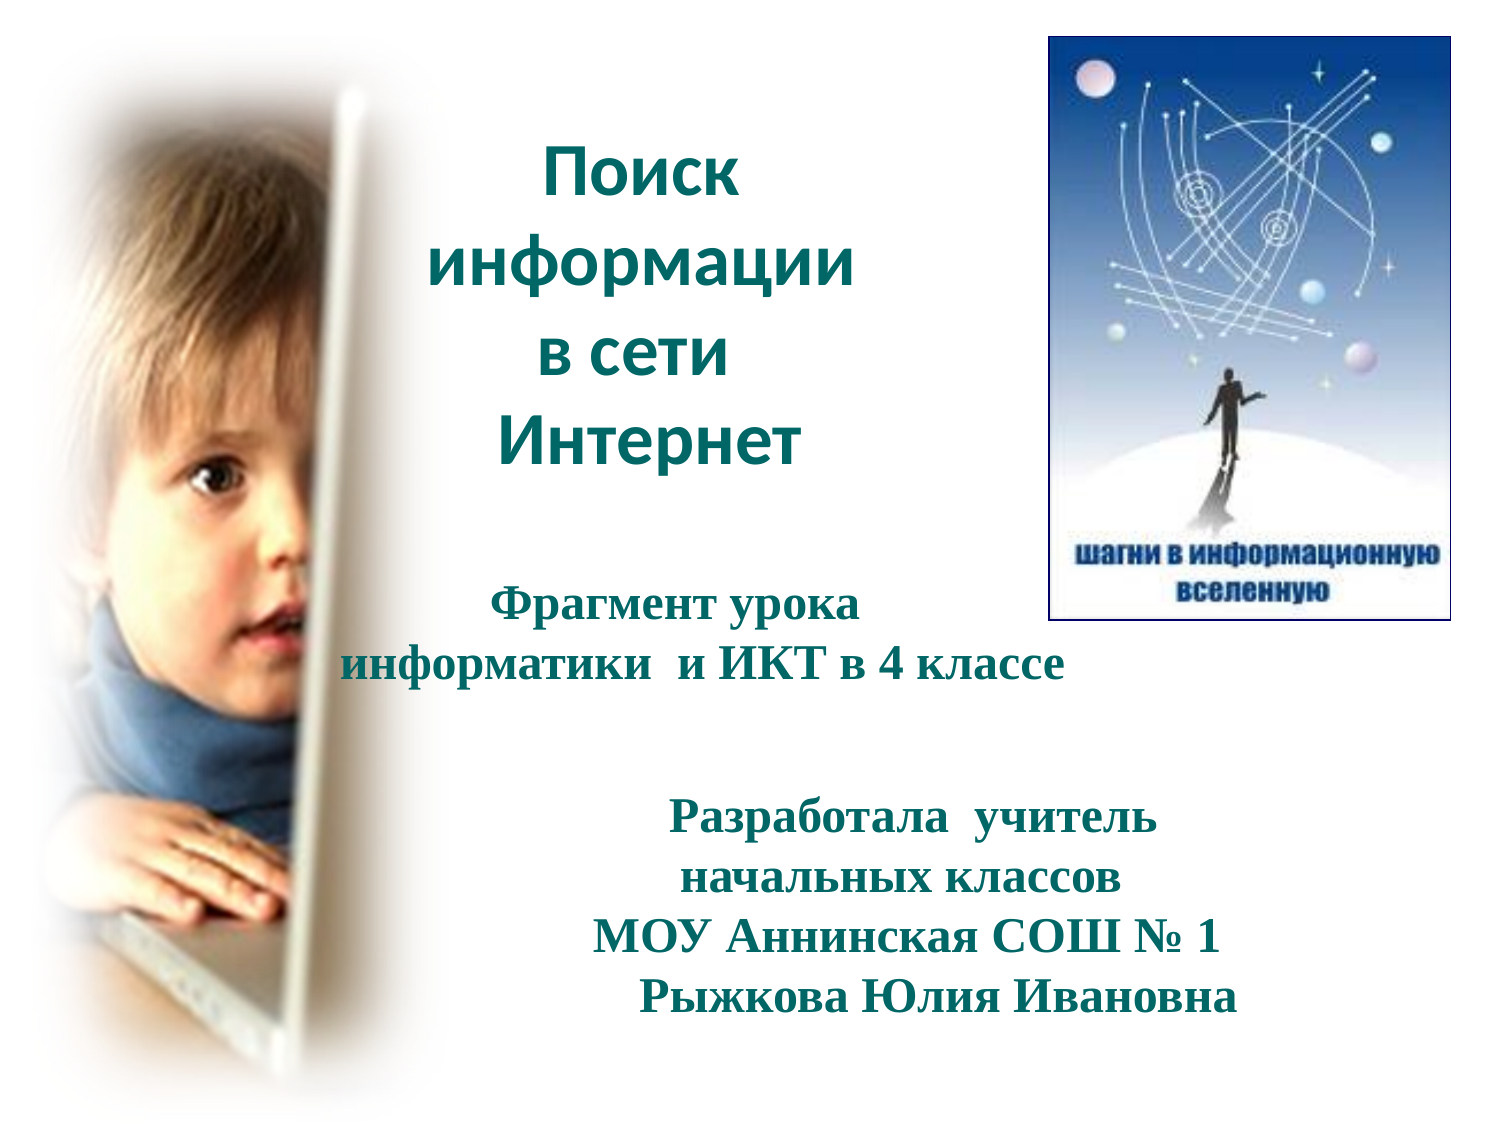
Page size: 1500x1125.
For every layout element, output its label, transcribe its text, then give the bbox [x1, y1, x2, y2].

picture [1049, 37, 1451, 620]
text_box Разработала учитель начальных классов МОУ Аннинская СОШ № 1 Рыжкова Юлия Ивановна [524, 774, 1290, 1030]
title Поиск информации в сети Интернет [249, 24, 1051, 576]
picture [29, 33, 452, 1125]
text_box Фрагмент урока информатики и ИКТ в 4 классе [274, 562, 1088, 698]
